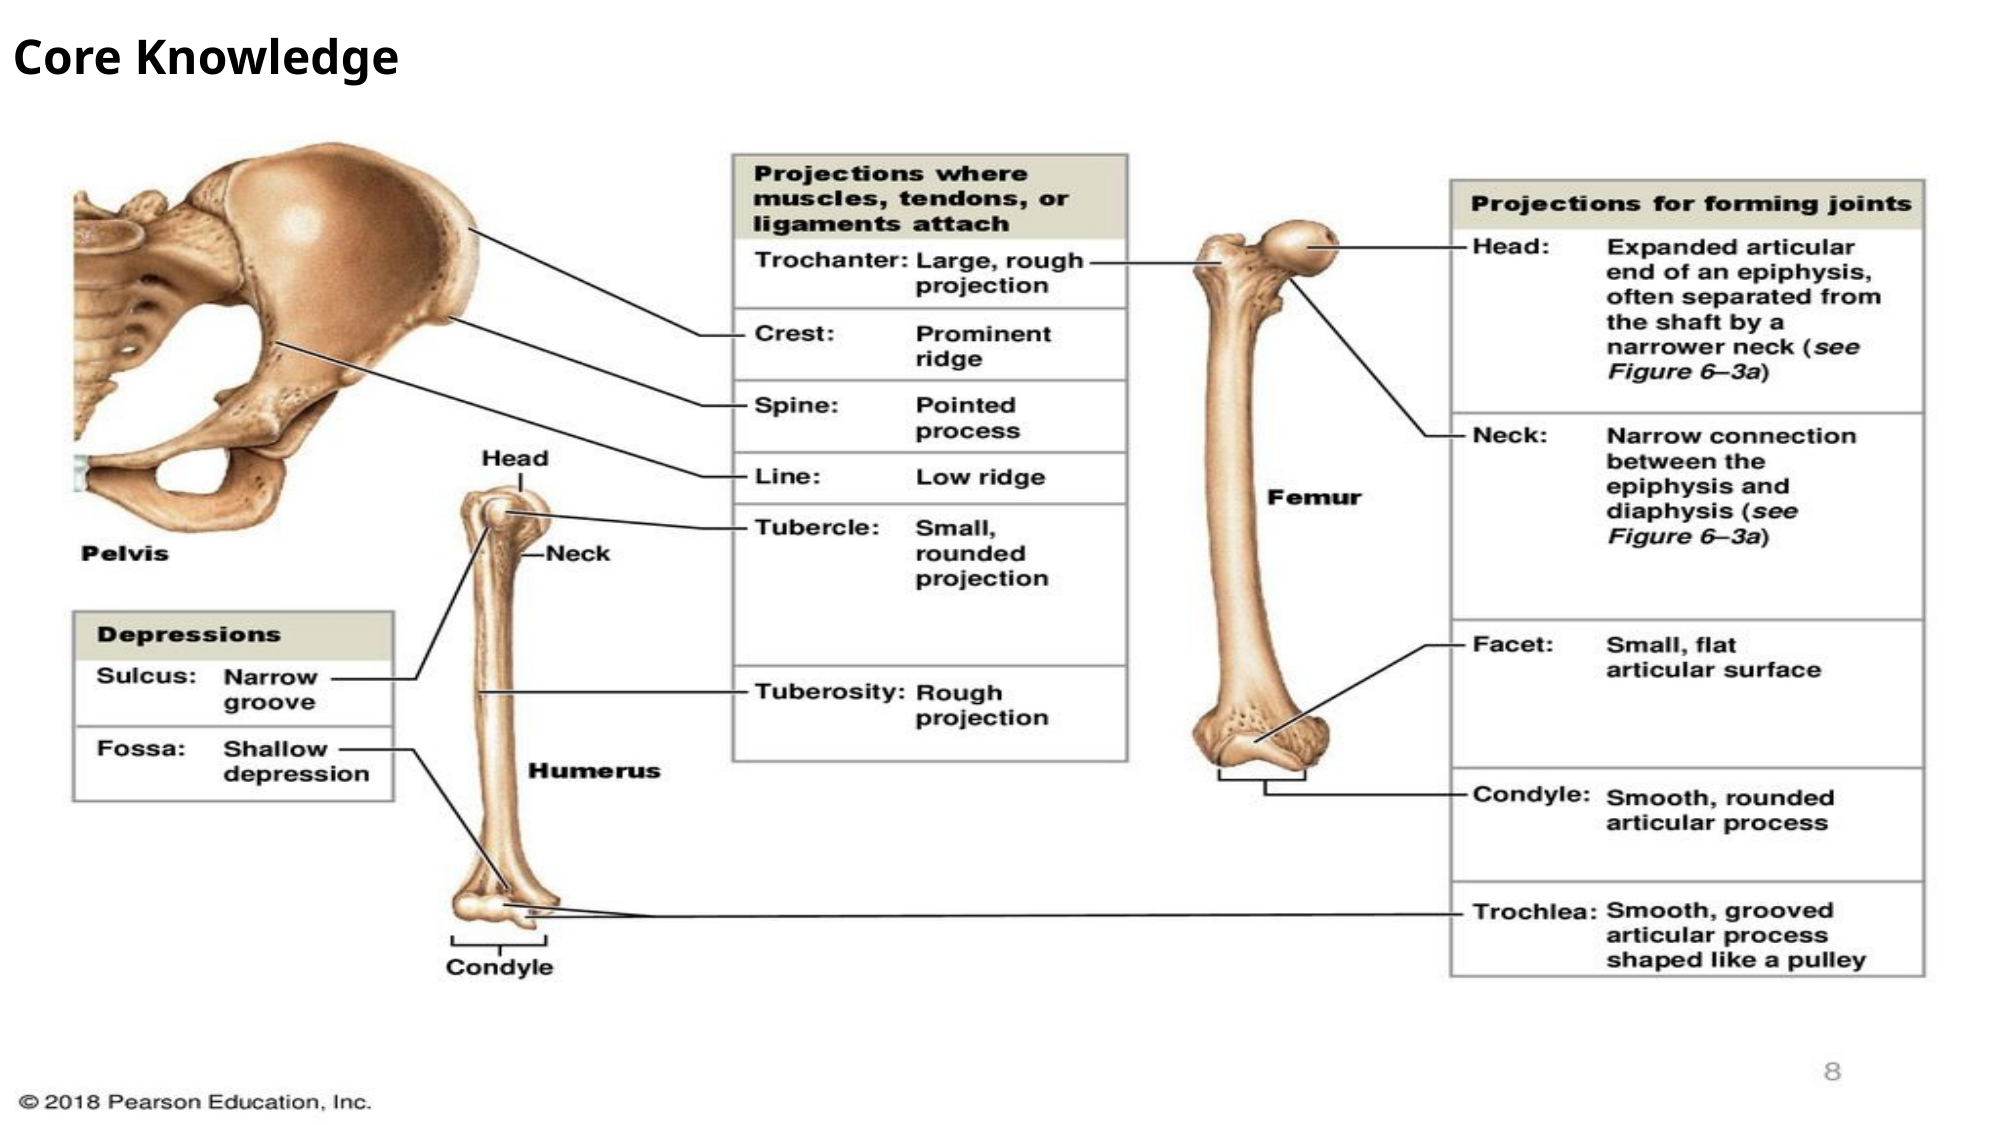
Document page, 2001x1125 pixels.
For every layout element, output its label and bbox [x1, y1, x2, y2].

list [0, 0, 2000, 1124]
